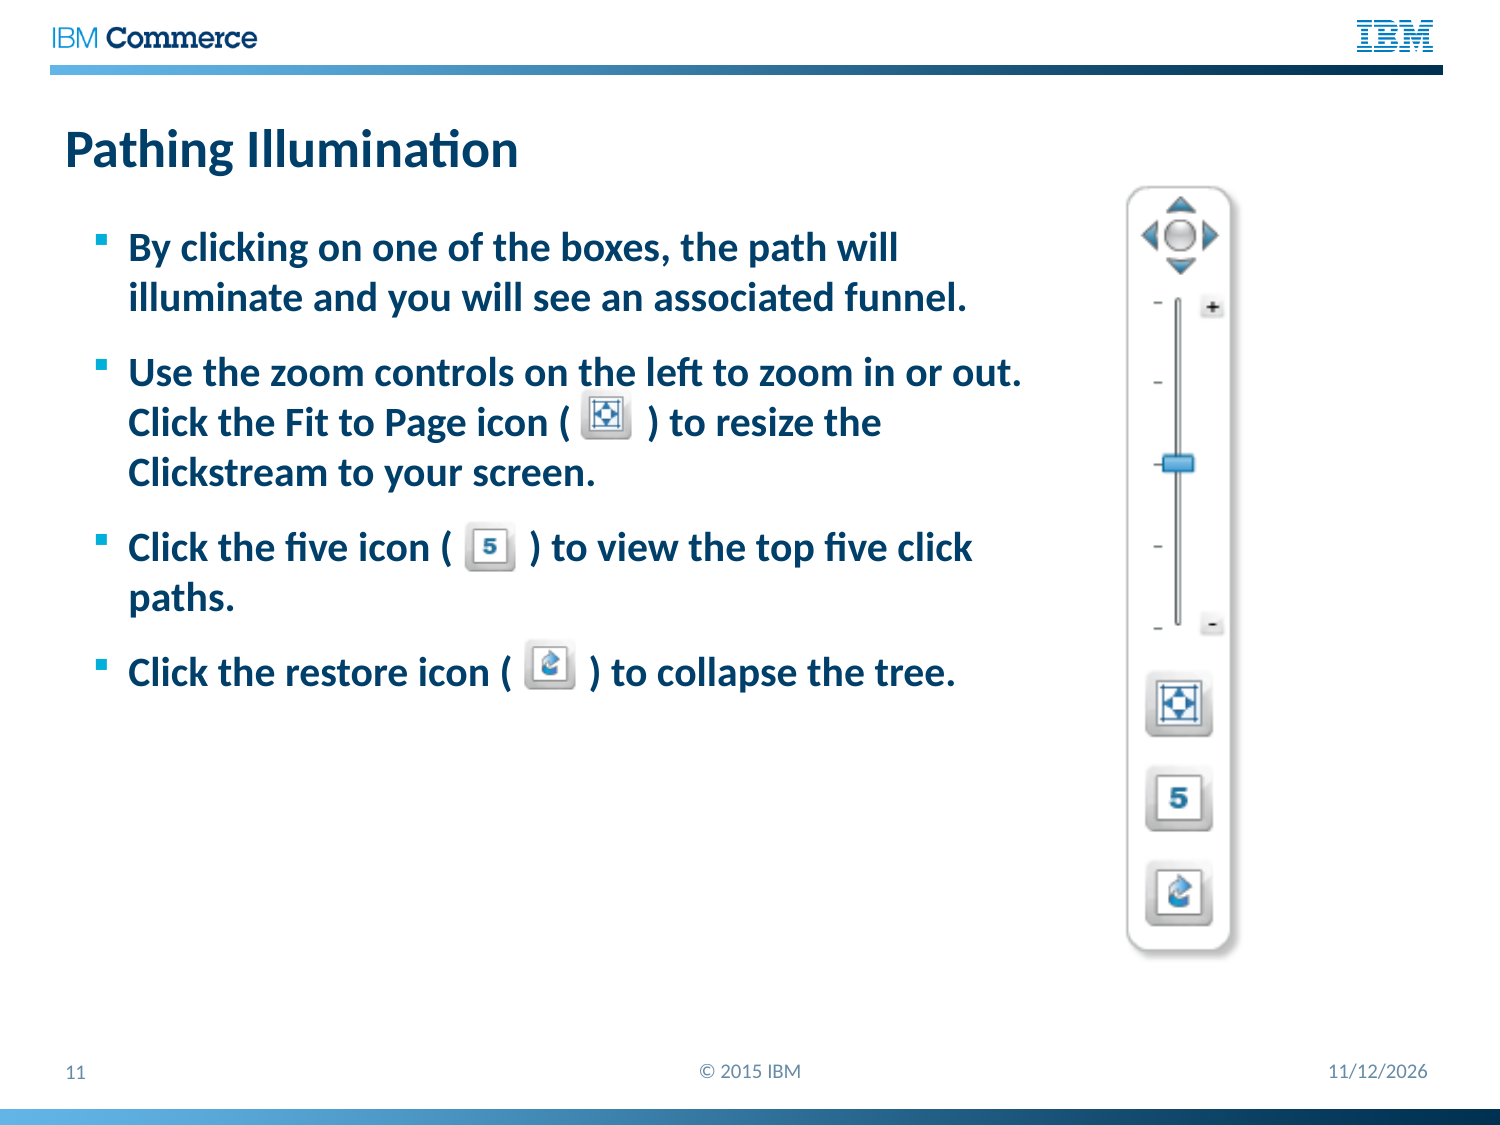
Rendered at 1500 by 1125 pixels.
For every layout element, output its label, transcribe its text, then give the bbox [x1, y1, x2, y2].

picture [461, 520, 520, 576]
title Pathing Illumination [50, 75, 1443, 210]
picture [0, 1109, 1500, 1125]
picture [1111, 174, 1260, 975]
footer © 2015 IBM [450, 1045, 1050, 1095]
picture [50, 65, 1443, 75]
picture [522, 636, 579, 693]
picture [1357, 20, 1433, 52]
picture [45, 20, 263, 56]
list By clicking on one of the boxes, the path will illuminate and you will see an associated funnel. Use the zoom controls on the left to zoom in or out. Click the Fit to Page icon ( ) to resize the Clickstream to your screen. Click the five icon ( ) to view the top five click paths. Click the restore icon ( ) to collapse the tree. [75, 212, 1075, 955]
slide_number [1242, 1045, 1443, 1095]
slide_number 11 [50, 1047, 200, 1089]
picture [577, 386, 635, 443]
